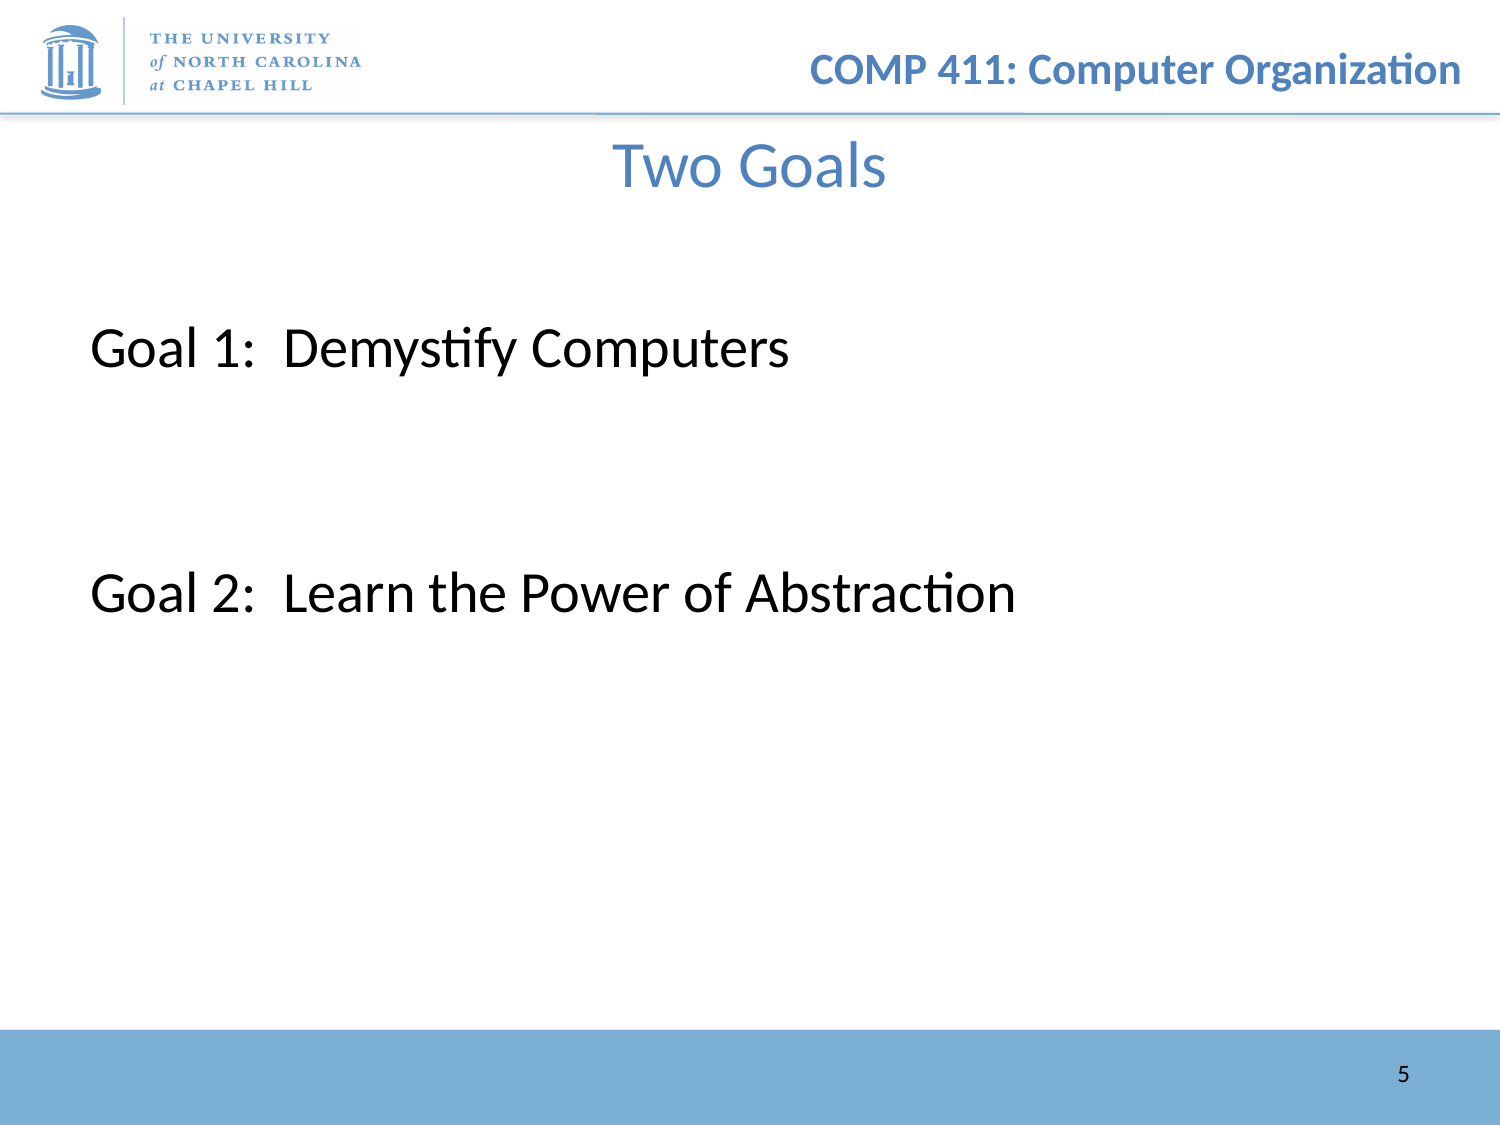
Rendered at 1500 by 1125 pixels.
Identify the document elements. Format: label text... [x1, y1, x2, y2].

slide_number 5 [1074, 1042, 1425, 1103]
picture [41, 17, 361, 105]
title Two Goals [0, 113, 1500, 209]
list Goal 1: Demystify Computers Goal 2: Learn the Power of Abstraction [75, 219, 1425, 1024]
